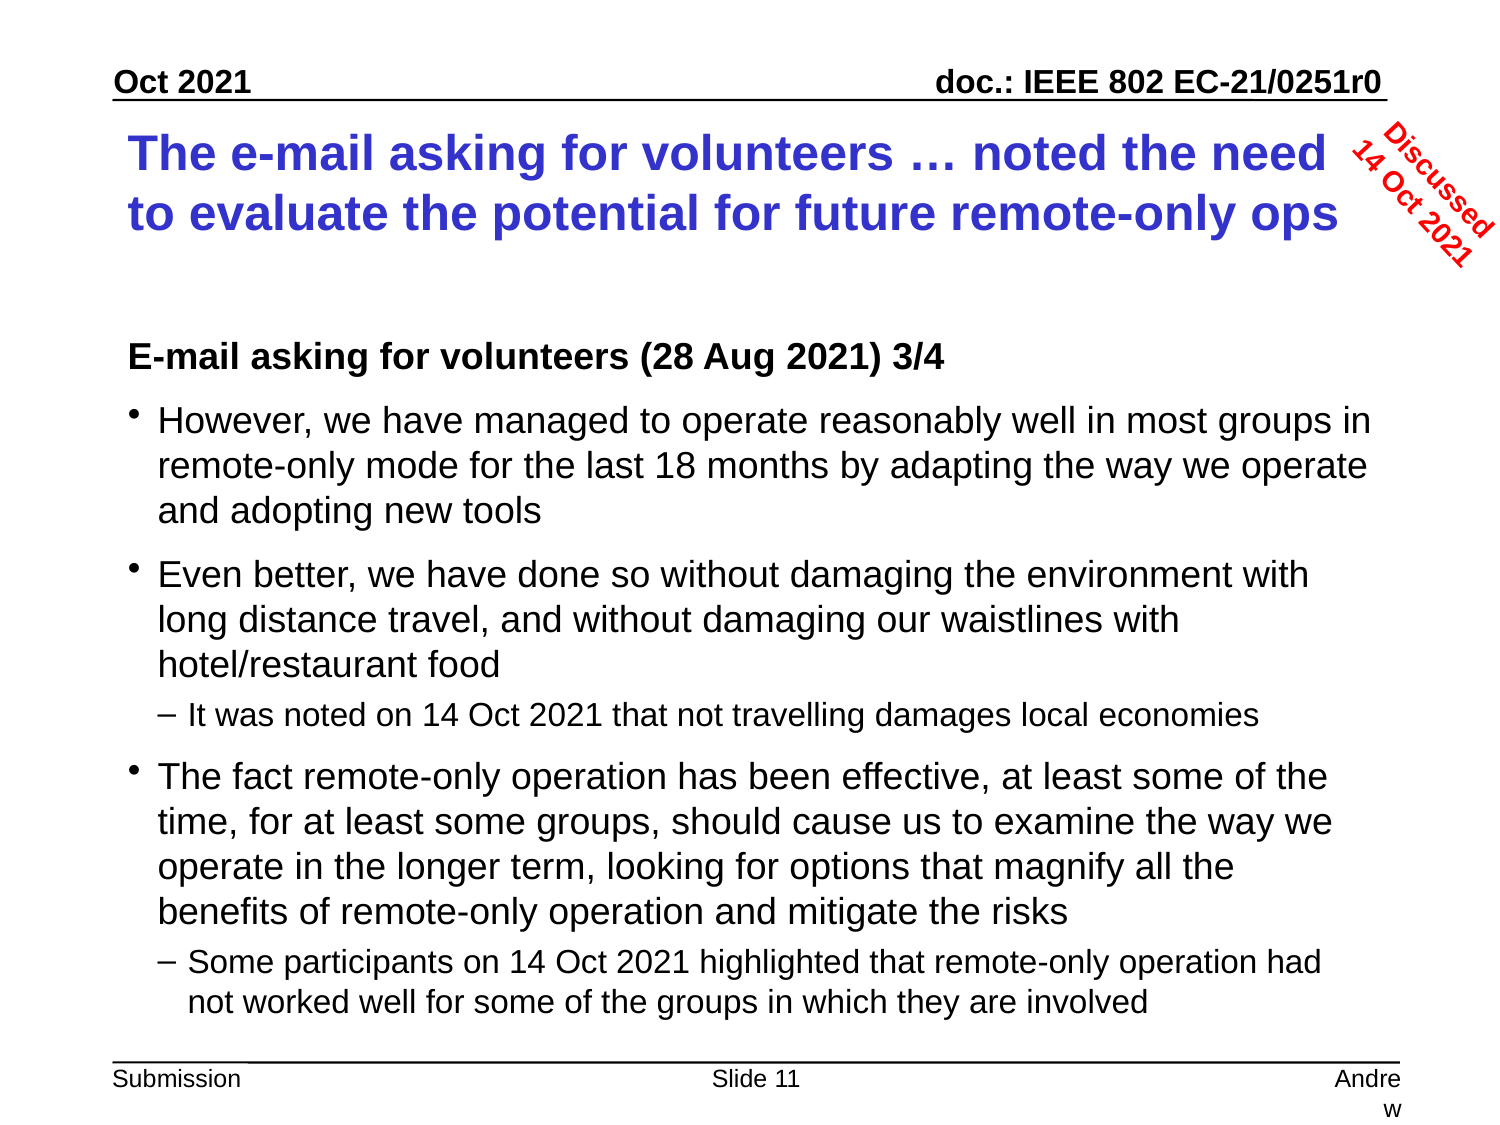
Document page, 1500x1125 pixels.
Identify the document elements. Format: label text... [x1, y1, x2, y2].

title The e-mail asking for volunteers … noted the need to evaluate the potential for future remote-only ops [112, 112, 1388, 288]
footer Andrew Myles, Cisco [1320, 1061, 1402, 1093]
slide_number Slide 11 [709, 1061, 803, 1093]
list E-mail asking for volunteers (28 Aug 2021) 3/4 However, we have managed to operate reasonably well in most groups in remote-only mode for the last 18 months by adapting the way we operate and adopting new tools Even better, we have done so without damaging the environment with long distance travel, and without damaging our waistlines with hotel/restaurant food It was noted on 14 Oct 2021 that not travelling damages local economies The fact remote-only operation has been effective, at least some of the time, for at least some groups, should cause us to examine the way we operate in the longer term, looking for options that magnify all the benefits of remote-only operation and mitigate the risks Some participants on 14 Oct 2021 highlighted that remote-only operation had not worked well for some of the groups in which they are involved [112, 324, 1388, 1000]
text_box Discussed 14 Oct 2021 [1312, 87, 1500, 308]
